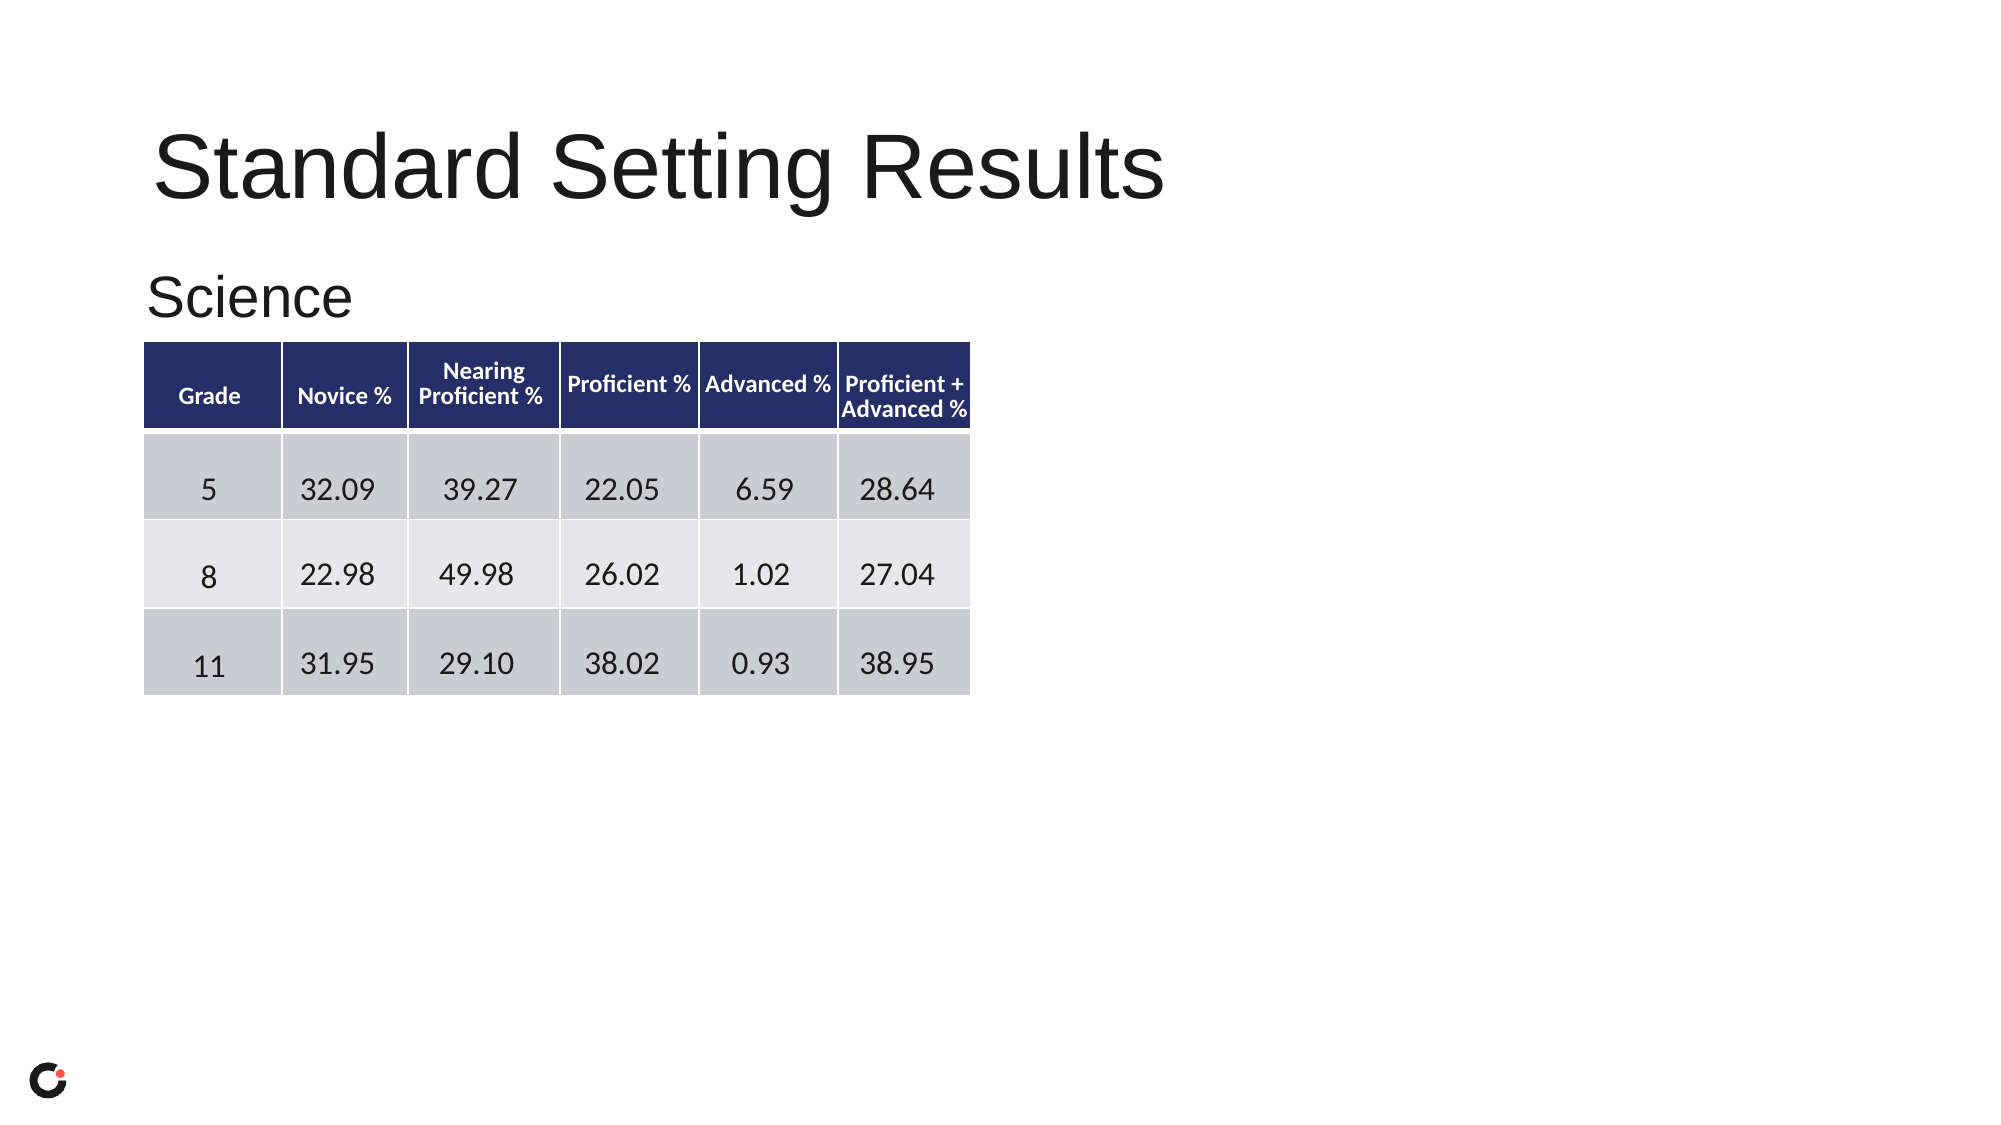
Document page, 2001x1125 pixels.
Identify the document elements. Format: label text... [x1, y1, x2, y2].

table_cell 38.95 [839, 609, 970, 695]
table_cell 27.04 [839, 520, 970, 607]
table_cell 29.10 [409, 609, 559, 695]
table_cell 6.59 [700, 434, 837, 519]
table_cell 0.93 [700, 609, 837, 695]
table_header Grade [144, 342, 281, 428]
table_cell 11 [144, 609, 281, 695]
table_cell 38.02 [561, 609, 698, 695]
list Science [131, 259, 1857, 1002]
table_cell 5 [144, 434, 281, 519]
table_cell 31.95 [283, 609, 407, 695]
table_header Nearing Proficient % [409, 342, 559, 428]
table_cell 1.02 [700, 520, 837, 607]
table_header Proficient % [561, 342, 698, 428]
table_header Proficient + Advanced % [839, 342, 970, 428]
table_cell 8 [144, 520, 281, 607]
table_header Novice % [283, 342, 407, 428]
table_cell 22.05 [561, 434, 698, 519]
picture [28, 1061, 67, 1099]
table_cell 28.64 [839, 434, 970, 519]
table_cell 26.02 [561, 520, 698, 607]
table_header Advanced % [700, 342, 837, 428]
table_cell 49.98 [409, 520, 559, 607]
table_cell 32.09 [283, 434, 407, 519]
table_cell 39.27 [409, 434, 559, 519]
title Standard Setting Results [137, 59, 1863, 278]
table_cell 22.98 [283, 520, 407, 607]
